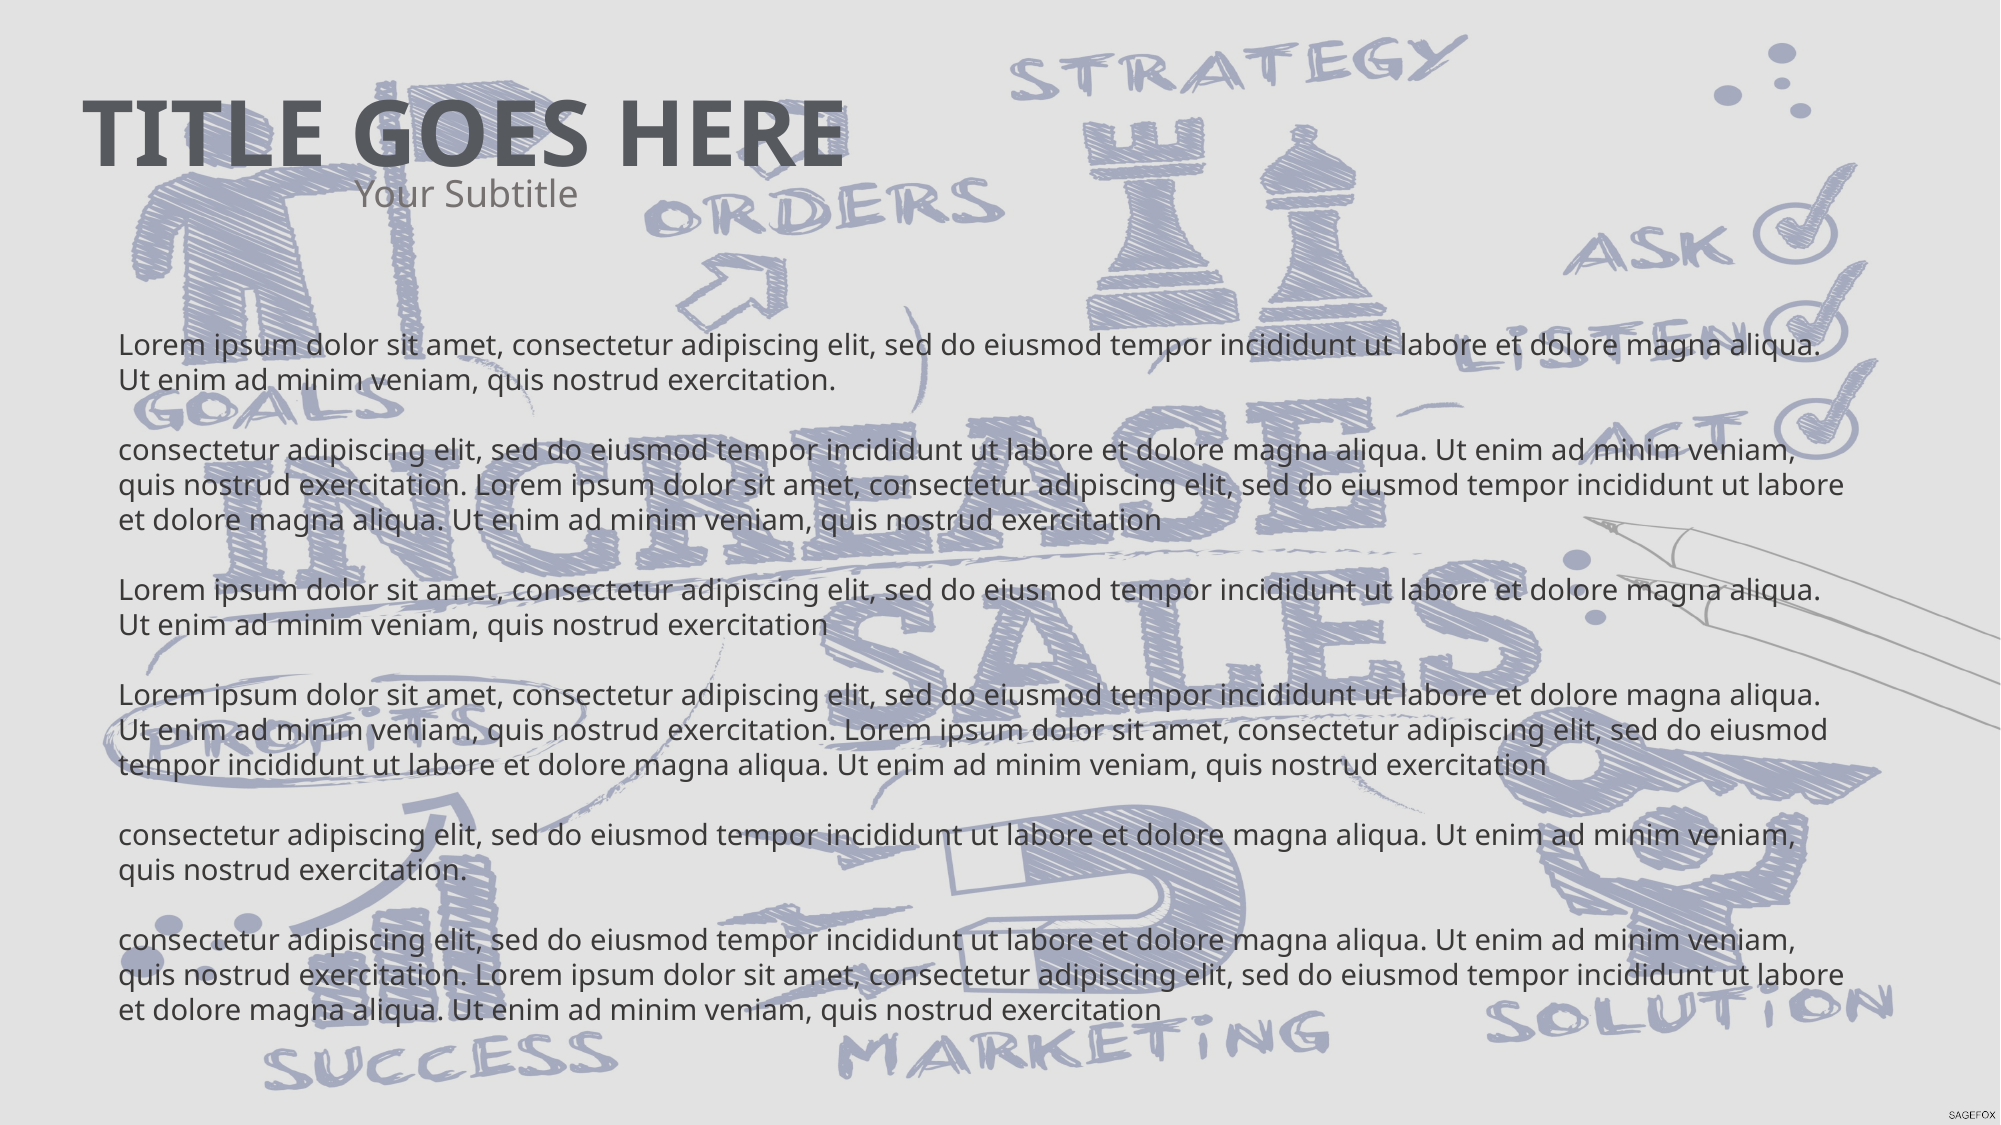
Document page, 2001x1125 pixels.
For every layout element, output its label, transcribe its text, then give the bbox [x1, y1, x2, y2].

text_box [13, 66, 918, 224]
picture [1925, 0, 2001, 1125]
text_box Lorem ipsum dolor sit amet, consectetur adipiscing elit, sed do eiusmod tempor incididunt ut labore et dolore magna aliqua. Ut enim ad minim veniam, quis nostrud exercitation. consectetur adipiscing elit, sed do eiusmod tempor incididunt ut labore et dolore magna aliqua. Ut enim ad minim veniam, quis nostrud exercitation. Lorem ipsum dolor sit amet, consectetur adipiscing elit, sed do eiusmod tempor incididunt ut labore et dolore magna aliqua. Ut enim ad minim veniam, quis nostrud exercitation Lorem ipsum dolor sit amet, consectetur adipiscing elit, sed do eiusmod tempor incididunt ut labore et dolore magna aliqua. Ut enim ad minim veniam, quis nostrud exercitation Lorem ipsum dolor sit amet, consectetur adipiscing elit, sed do eiusmod tempor incididunt ut labore et dolore magna aliqua. Ut enim ad minim veniam, quis nostrud exercitation. Lorem ipsum dolor sit amet, consectetur adipiscing elit, sed do eiusmod tempor incididunt ut labore et dolore magna aliqua. Ut enim ad minim veniam, quis nostrud exercitation consectetur adipiscing elit, sed do eiusmod tempor incididunt ut labore et dolore magna aliqua. Ut enim ad minim veniam, quis nostrud exercitation. consectetur adipiscing elit, sed do eiusmod tempor incididunt ut labore et dolore magna aliqua. Ut enim ad minim veniam, quis nostrud exercitation. Lorem ipsum dolor sit amet, consectetur adipiscing elit, sed do eiusmod tempor incididunt ut labore et dolore magna aliqua. Ut enim ad minim veniam, quis nostrud exercitation [103, 319, 1866, 1069]
